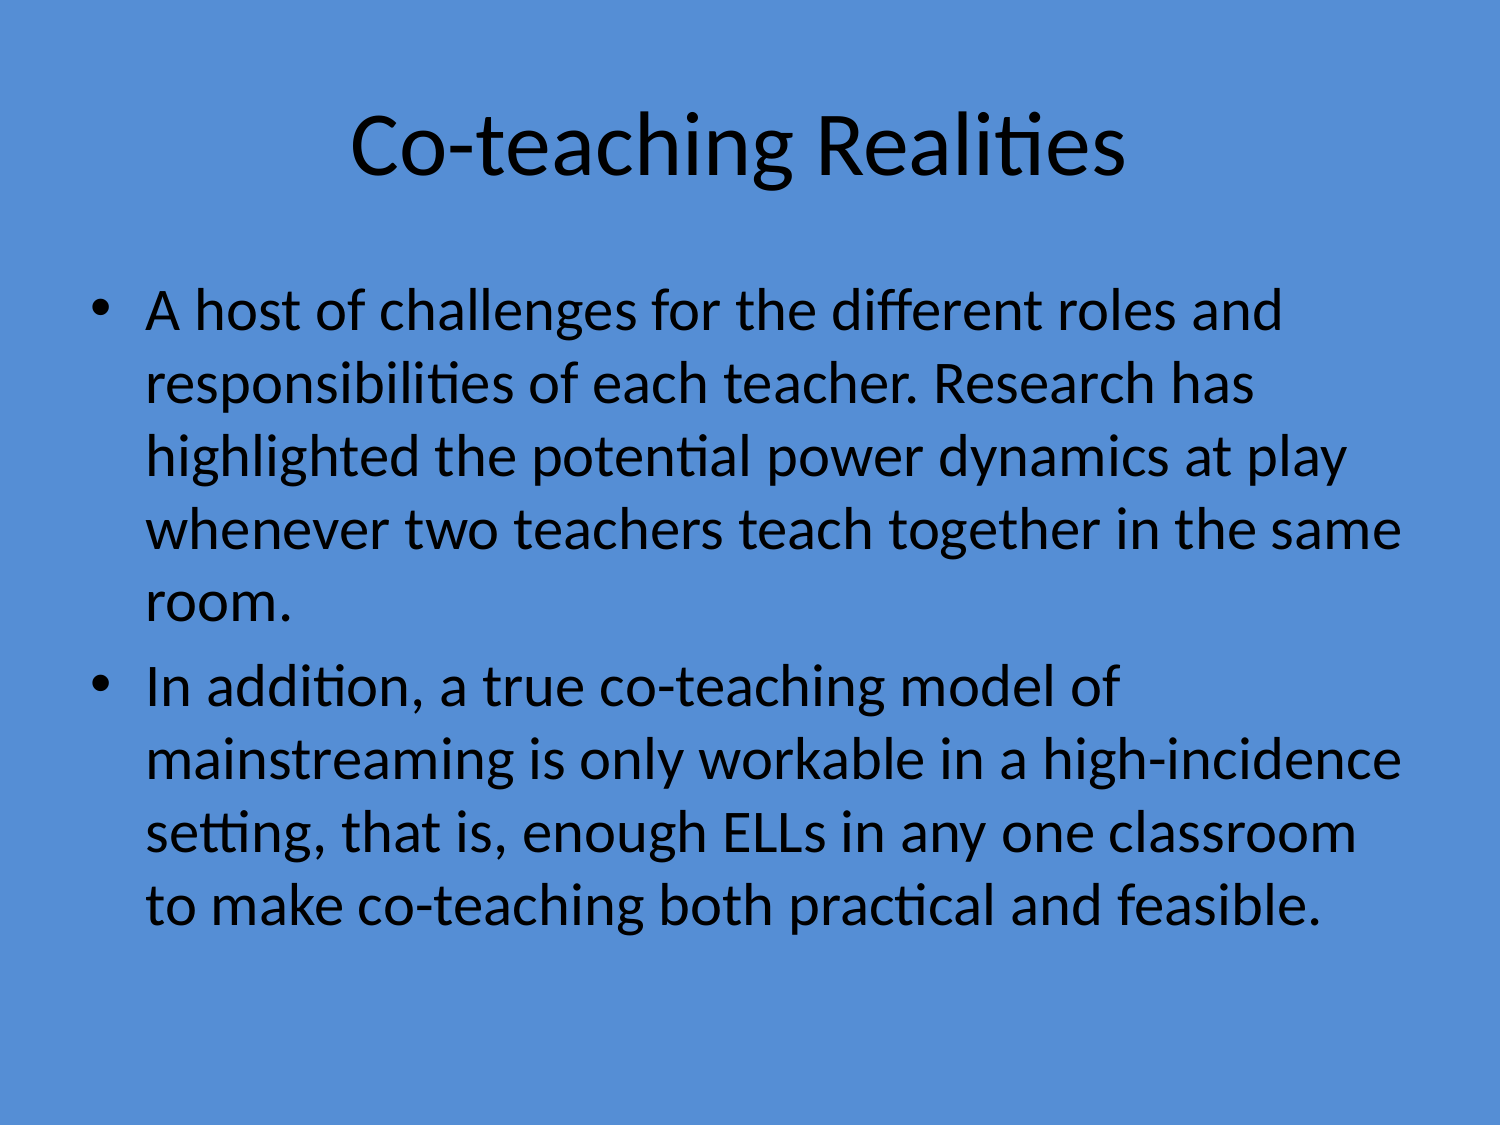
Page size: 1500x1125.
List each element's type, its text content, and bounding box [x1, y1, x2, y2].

list A host of challenges for the different roles and responsibilities of each teacher. Research has highlighted the potential power dynamics at play whenever two teachers teach together in the same room. In addition, a true co-teaching model of mainstreaming is only workable in a high-incidence setting, that is, enough ELLs in any one classroom to make co-teaching both practical and feasible. [75, 262, 1425, 1005]
title Co-teaching Realities [75, 45, 1425, 233]
